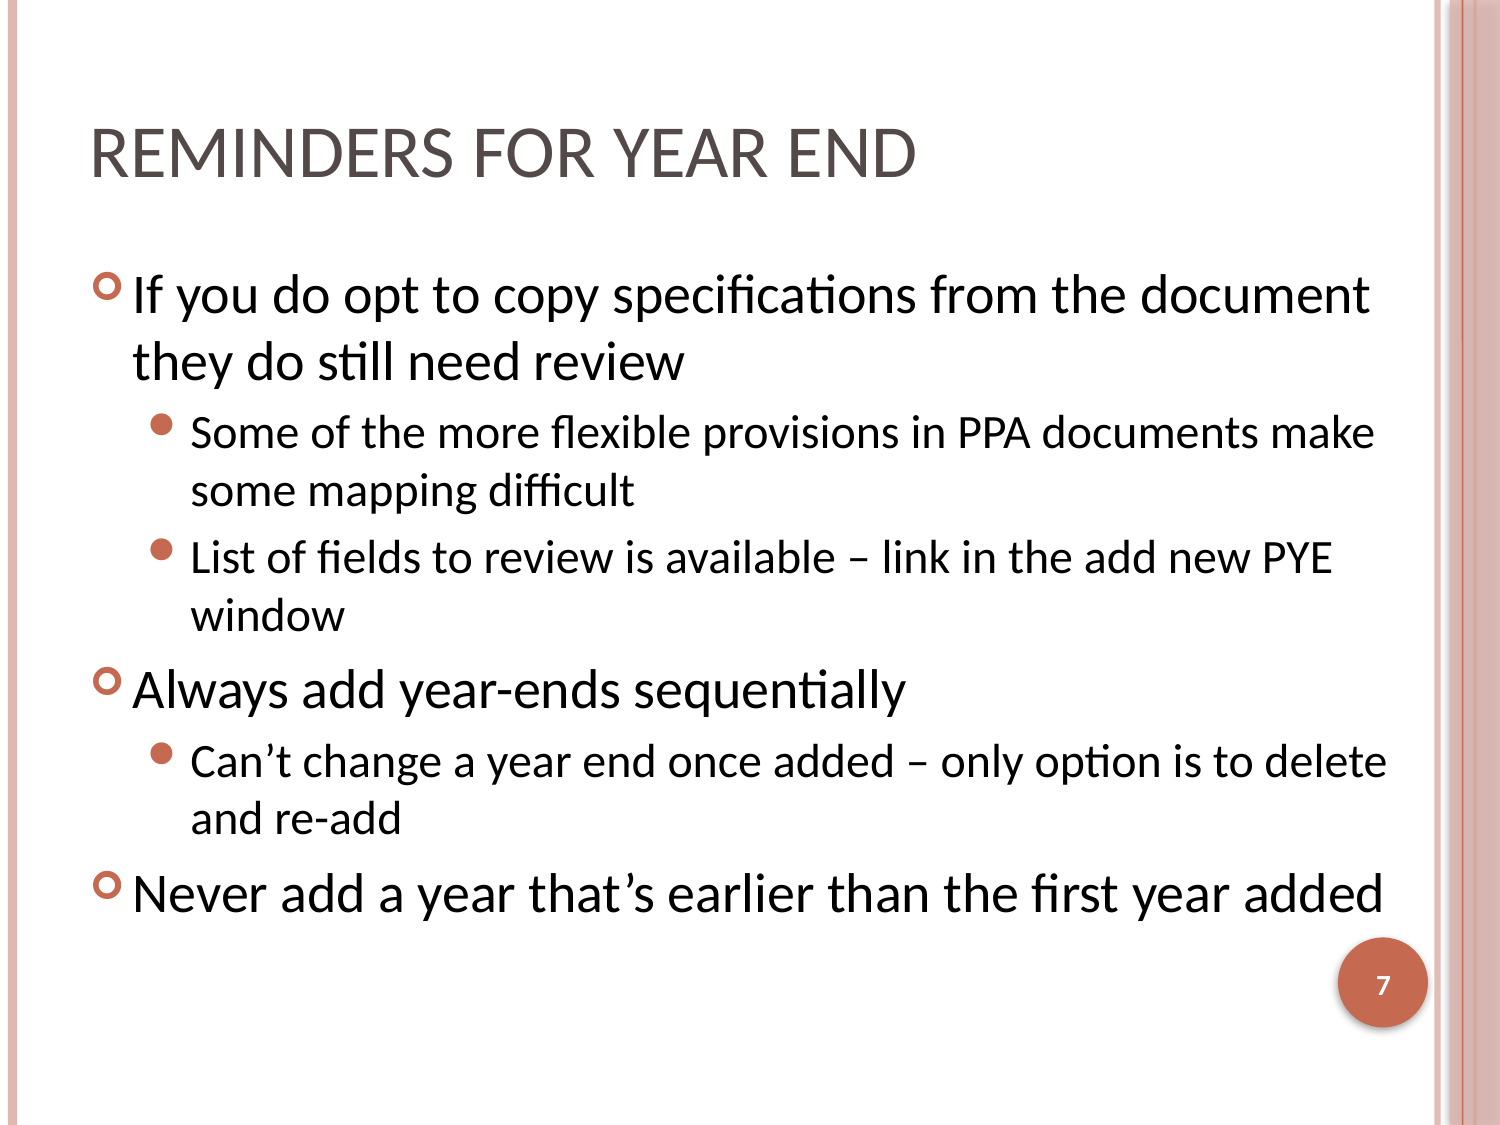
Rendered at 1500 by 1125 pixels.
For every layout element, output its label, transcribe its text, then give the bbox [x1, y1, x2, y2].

list If you do opt to copy specifications from the document they do still need review Some of the more flexible provisions in PPA documents make some mapping difficult List of fields to review is available – link in the add new PYE window Always add year-ends sequentially Can’t change a year end once added – only option is to delete and re-add Never add a year that’s earlier than the first year added [75, 249, 1413, 988]
slide_number 7 [1333, 940, 1434, 1027]
title Reminders for Year End [75, 87, 1413, 200]
